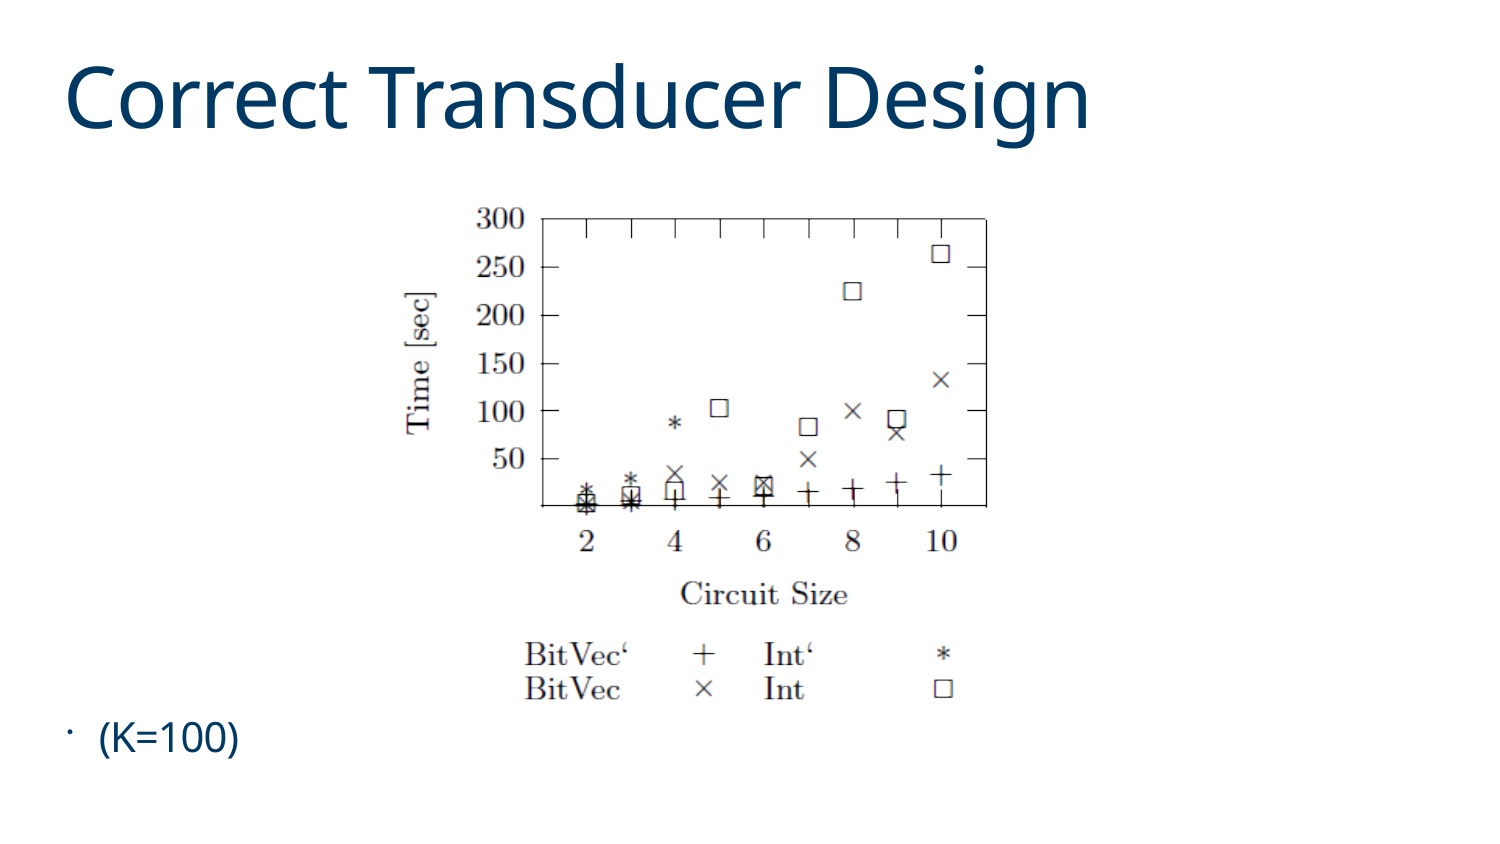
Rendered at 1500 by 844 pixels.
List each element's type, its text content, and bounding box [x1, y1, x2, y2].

picture [354, 156, 1029, 717]
list (K=100) [63, 716, 1436, 762]
title Correct Transducer Design [63, 54, 1436, 148]
